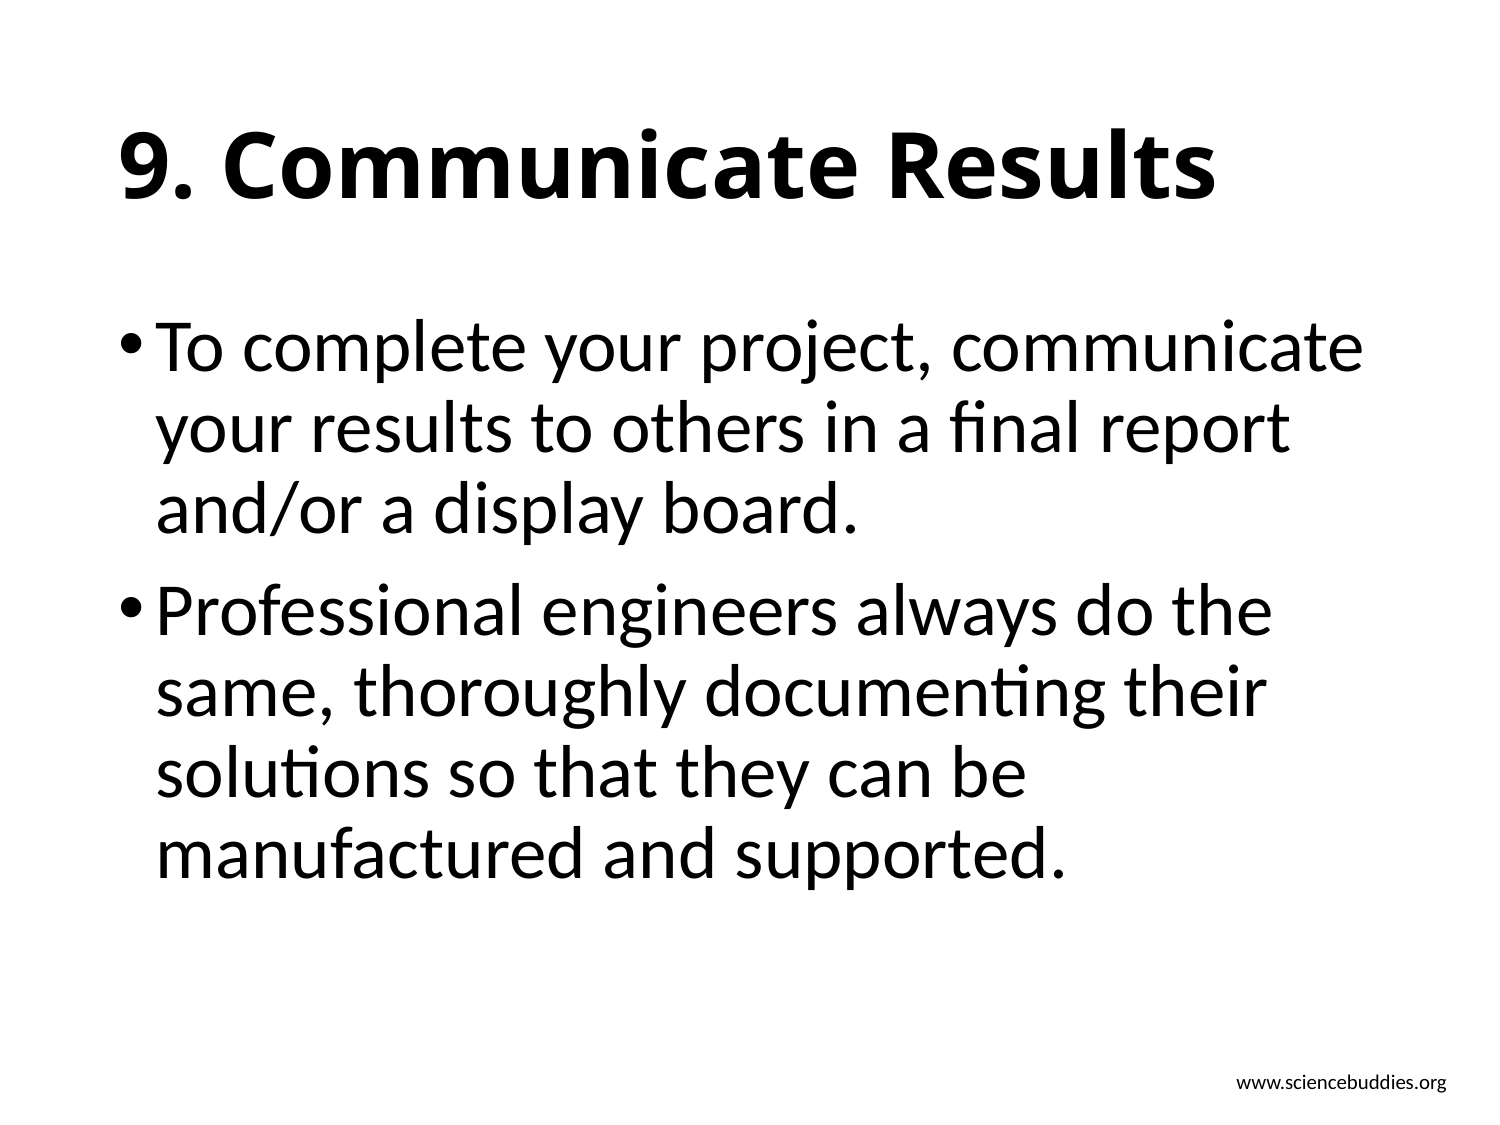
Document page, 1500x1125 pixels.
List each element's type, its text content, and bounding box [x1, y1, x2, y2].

title 9. Communicate Results [103, 59, 1397, 278]
list To complete your project, communicate your results to others in a final report and/or a display board. Professional engineers always do the same, thoroughly documenting their solutions so that they can be manufactured and supported. [103, 299, 1397, 1014]
text_box www.sciencebuddies.org [1221, 1061, 1462, 1101]
